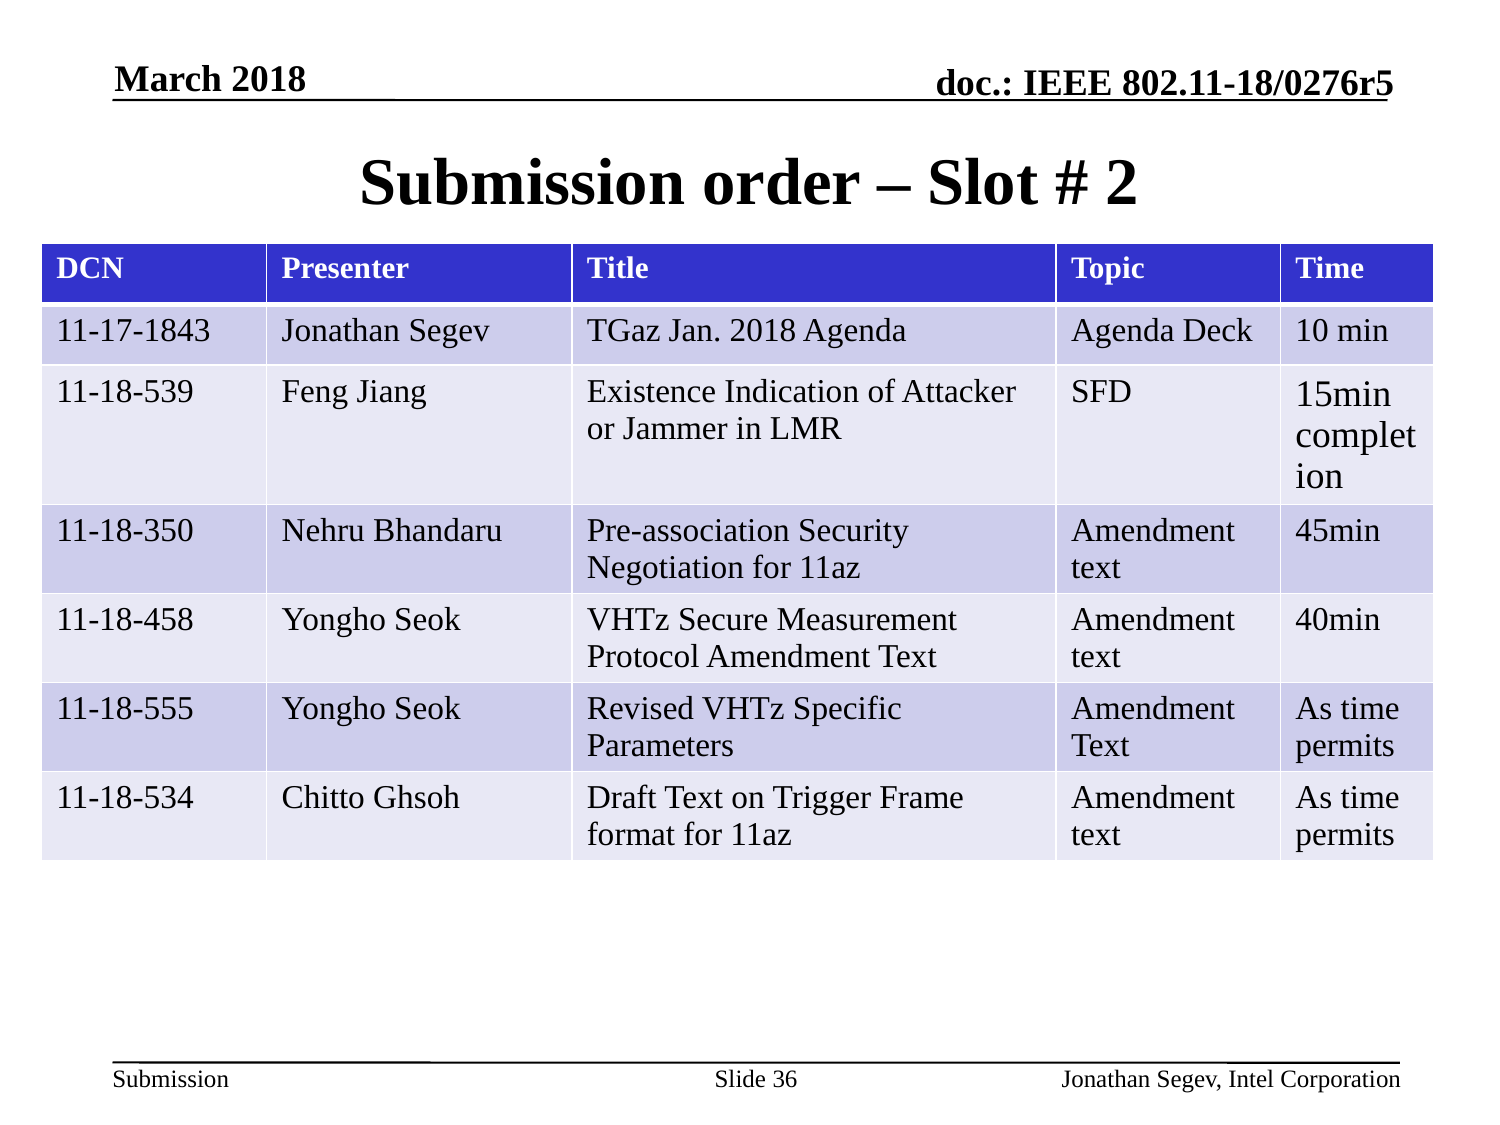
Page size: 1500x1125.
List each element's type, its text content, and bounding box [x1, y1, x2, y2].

table_header Presenter [267, 244, 571, 302]
table_cell 15min completion [1281, 366, 1433, 504]
table_cell 11-18-350 [42, 505, 266, 593]
table_cell 40min [1281, 594, 1433, 682]
table_cell Yongho Seok [267, 594, 571, 682]
table_cell SFD [1057, 366, 1280, 504]
table_cell Feng Jiang [267, 366, 571, 504]
table_cell Draft Text on Trigger Frame format for 11az [573, 772, 1055, 860]
table_cell As time permits [1281, 772, 1433, 860]
slide_number Slide 36 [712, 1061, 800, 1123]
table_cell As time permits [1281, 683, 1433, 771]
table_cell 11-18-539 [42, 366, 266, 504]
table_cell Pre-association Security Negotiation for 11az [573, 505, 1055, 593]
table_cell Amendment Text [1057, 683, 1280, 771]
table_cell Amendment text [1057, 505, 1280, 593]
table_cell 11-18-534 [42, 772, 266, 860]
table_header Title [573, 244, 1055, 302]
table_cell 11-17-1843 [42, 307, 266, 364]
table_cell 11-18-458 [42, 594, 266, 682]
table_cell Yongho Seok [267, 683, 571, 771]
table_cell Chitto Ghsoh [267, 772, 571, 860]
table_cell Existence Indication of Attacker or Jammer in LMR [573, 366, 1055, 504]
table_cell Amendment text [1057, 594, 1280, 682]
table_cell Nehru Bhandaru [267, 505, 571, 593]
table_header DCN [42, 244, 266, 302]
table_cell 45min [1281, 505, 1433, 593]
table_cell Revised VHTz Specific Parameters [573, 683, 1055, 771]
table_cell 11-18-555 [42, 683, 266, 771]
table_cell Jonathan Segev [267, 307, 571, 364]
title Submission order – Slot # 2 [112, 112, 1388, 243]
table_cell Agenda Deck [1057, 307, 1280, 364]
footer Jonathan Segev, Intel Corporation [878, 1061, 1402, 1093]
table_header Time [1281, 244, 1433, 302]
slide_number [114, 54, 423, 100]
table_cell TGaz Jan. 2018 Agenda [573, 307, 1055, 364]
table_header Topic [1057, 244, 1280, 302]
table_cell Amendment text [1057, 772, 1280, 860]
table_cell VHTz Secure Measurement Protocol Amendment Text [573, 594, 1055, 682]
table_cell 10 min [1281, 307, 1433, 364]
